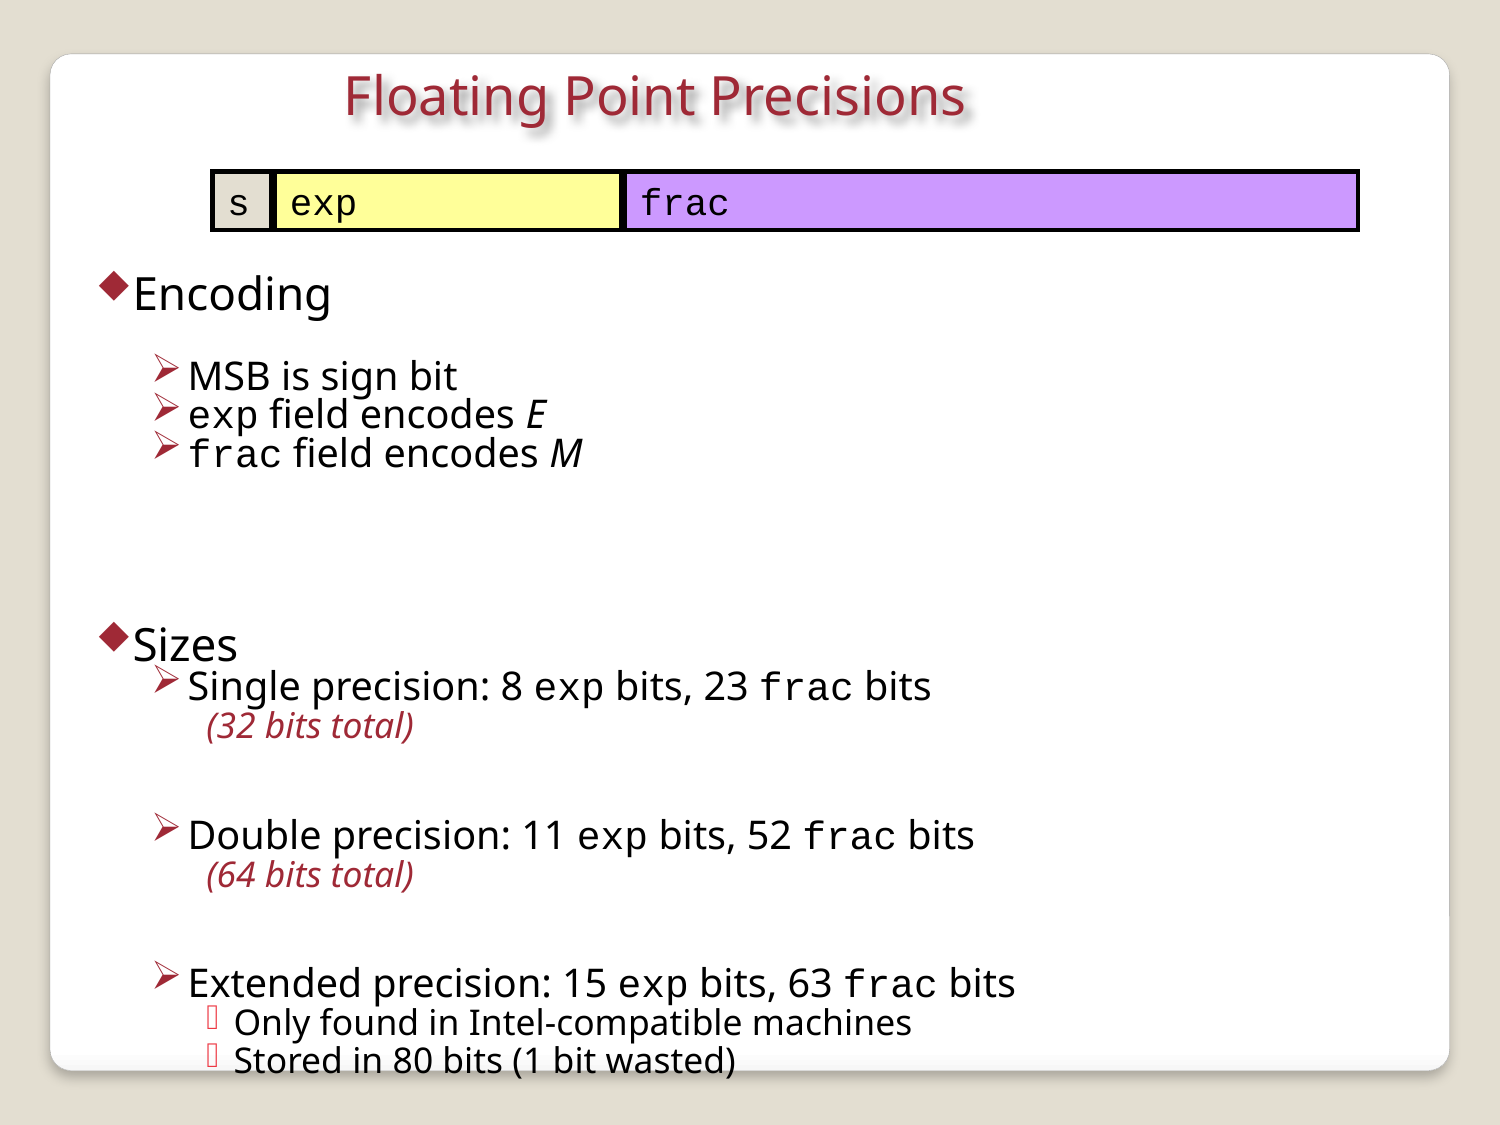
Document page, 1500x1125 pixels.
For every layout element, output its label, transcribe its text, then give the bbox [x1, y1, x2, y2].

list Encoding MSB is sign bit exp field encodes E frac field encodes M Sizes Single precision: 8 exp bits, 23 frac bits (32 bits total) Double precision: 11 exp bits, 52 frac bits (64 bits total) Extended precision: 15 exp bits, 63 frac bits Only found in Intel-compatible machines Stored in 80 bits (1 bit wasted) [80, 275, 1424, 962]
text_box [212, 171, 1359, 231]
title Floating Point Precisions [328, 39, 1164, 135]
